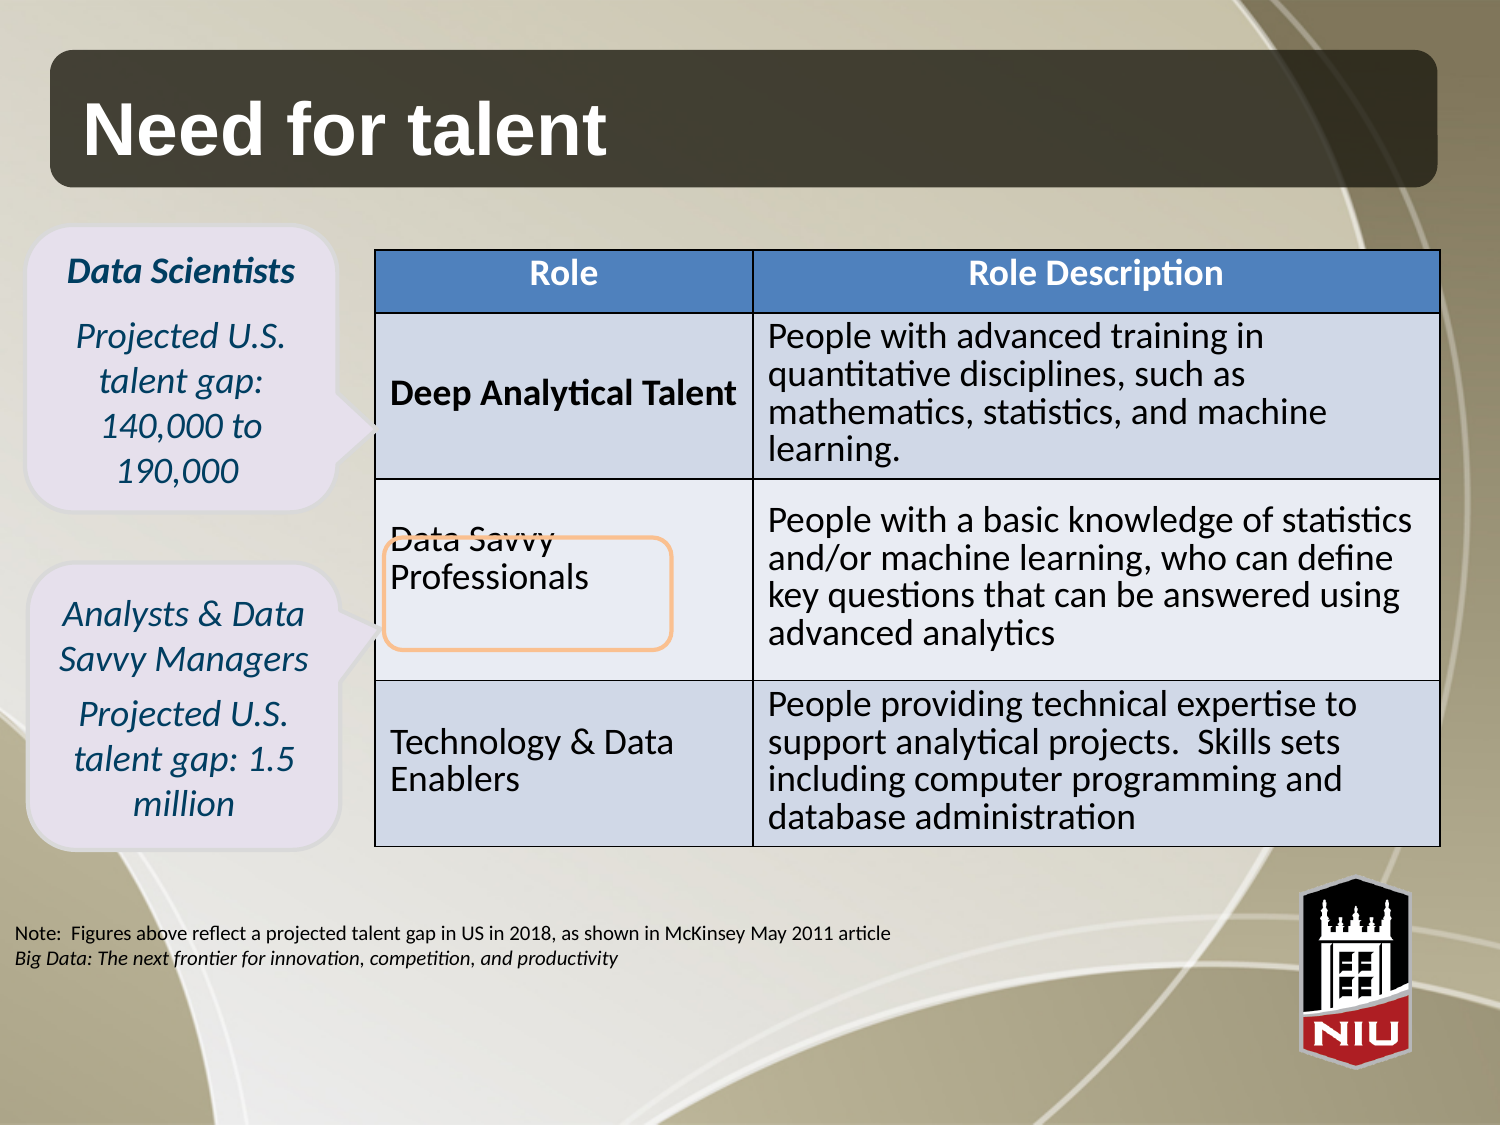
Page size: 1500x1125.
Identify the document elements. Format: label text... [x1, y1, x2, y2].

picture [0, 0, 1500, 1125]
table_header Role Description [754, 251, 1439, 312]
table_cell Data Savvy Professionals [376, 480, 752, 680]
table_cell People with a basic knowledge of statistics and/or machine learning, who can define key questions that can be answered using advanced analytics [754, 480, 1439, 680]
table_cell People with advanced training in quantitative disciplines, such as mathematics, statistics, and machine learning. [754, 314, 1439, 478]
text_box Note: Figures above reflect a projected talent gap in US in 2018, as shown in McKinsey May 2011 article Big Data: The next frontier for innovation, competition, and productivity [0, 912, 1410, 978]
text_box [381, 535, 674, 653]
table_header Role [376, 251, 752, 312]
title Need for talent [82, 19, 1463, 171]
text_box Analysts & Data Savvy Managers Projected U.S. talent gap: 1.5 million [25, 560, 381, 853]
text_box Data Scientists Projected U.S. talent gap: 140,000 to 190,000 [22, 222, 379, 515]
table_cell Deep Analytical Talent [376, 314, 752, 478]
table_cell Technology & Data Enablers [376, 681, 752, 846]
table_cell People providing technical expertise to support analytical projects. Skills sets including computer programming and database administration [754, 681, 1439, 846]
